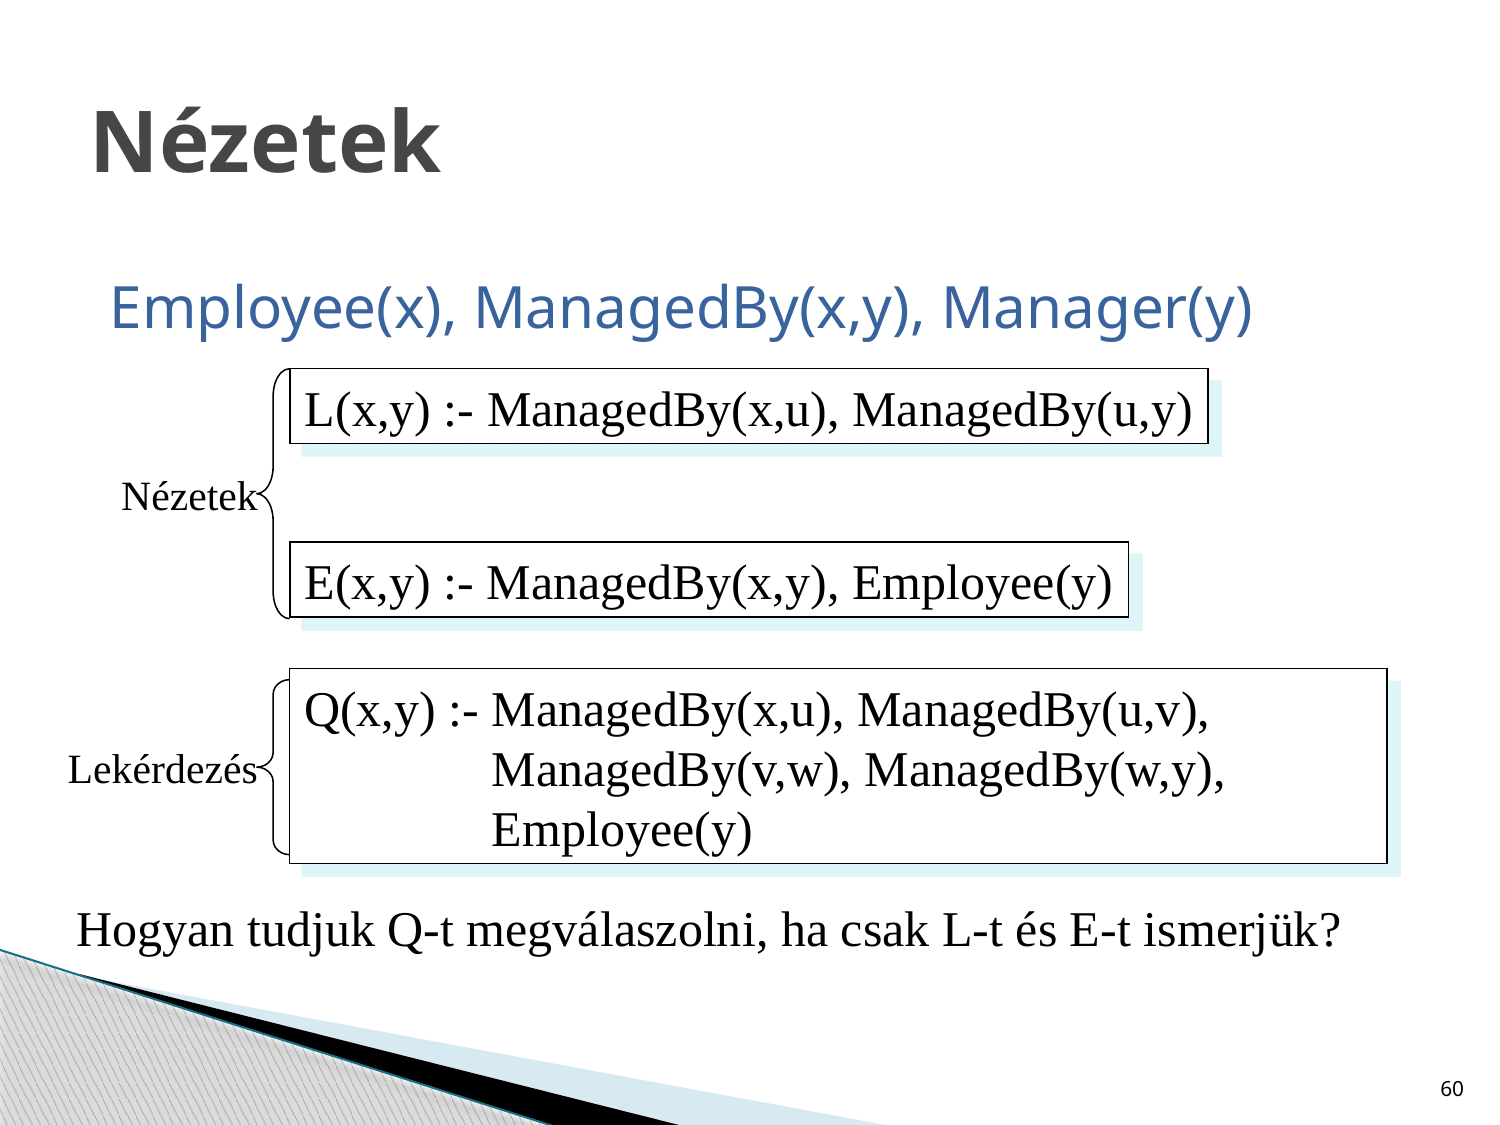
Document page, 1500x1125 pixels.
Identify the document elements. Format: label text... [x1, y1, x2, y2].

list Employee(x), ManagedBy(x,y), Manager(y) [76, 262, 1427, 1005]
text_box L(x,y) :- ManagedBy(x,u), ManagedBy(u,y) [290, 368, 1209, 444]
text_box Lekérdezés [256, 679, 290, 855]
text_box Q(x,y) :- ManagedBy(x,u), ManagedBy(u,v), ManagedBy(v,w), ManagedBy(w,y), Employee(y) [289, 668, 1387, 864]
slide_number 60 [1418, 1051, 1479, 1112]
text_box Hogyan tudjuk Q-t megválaszolni, ha csak L-t és E-t ismerjük? [61, 889, 1357, 964]
title Nézetek [75, 45, 1425, 233]
text_box E(x,y) :- ManagedBy(x,y), Employee(y) [290, 542, 1129, 617]
text_box Nézetek [256, 368, 290, 619]
